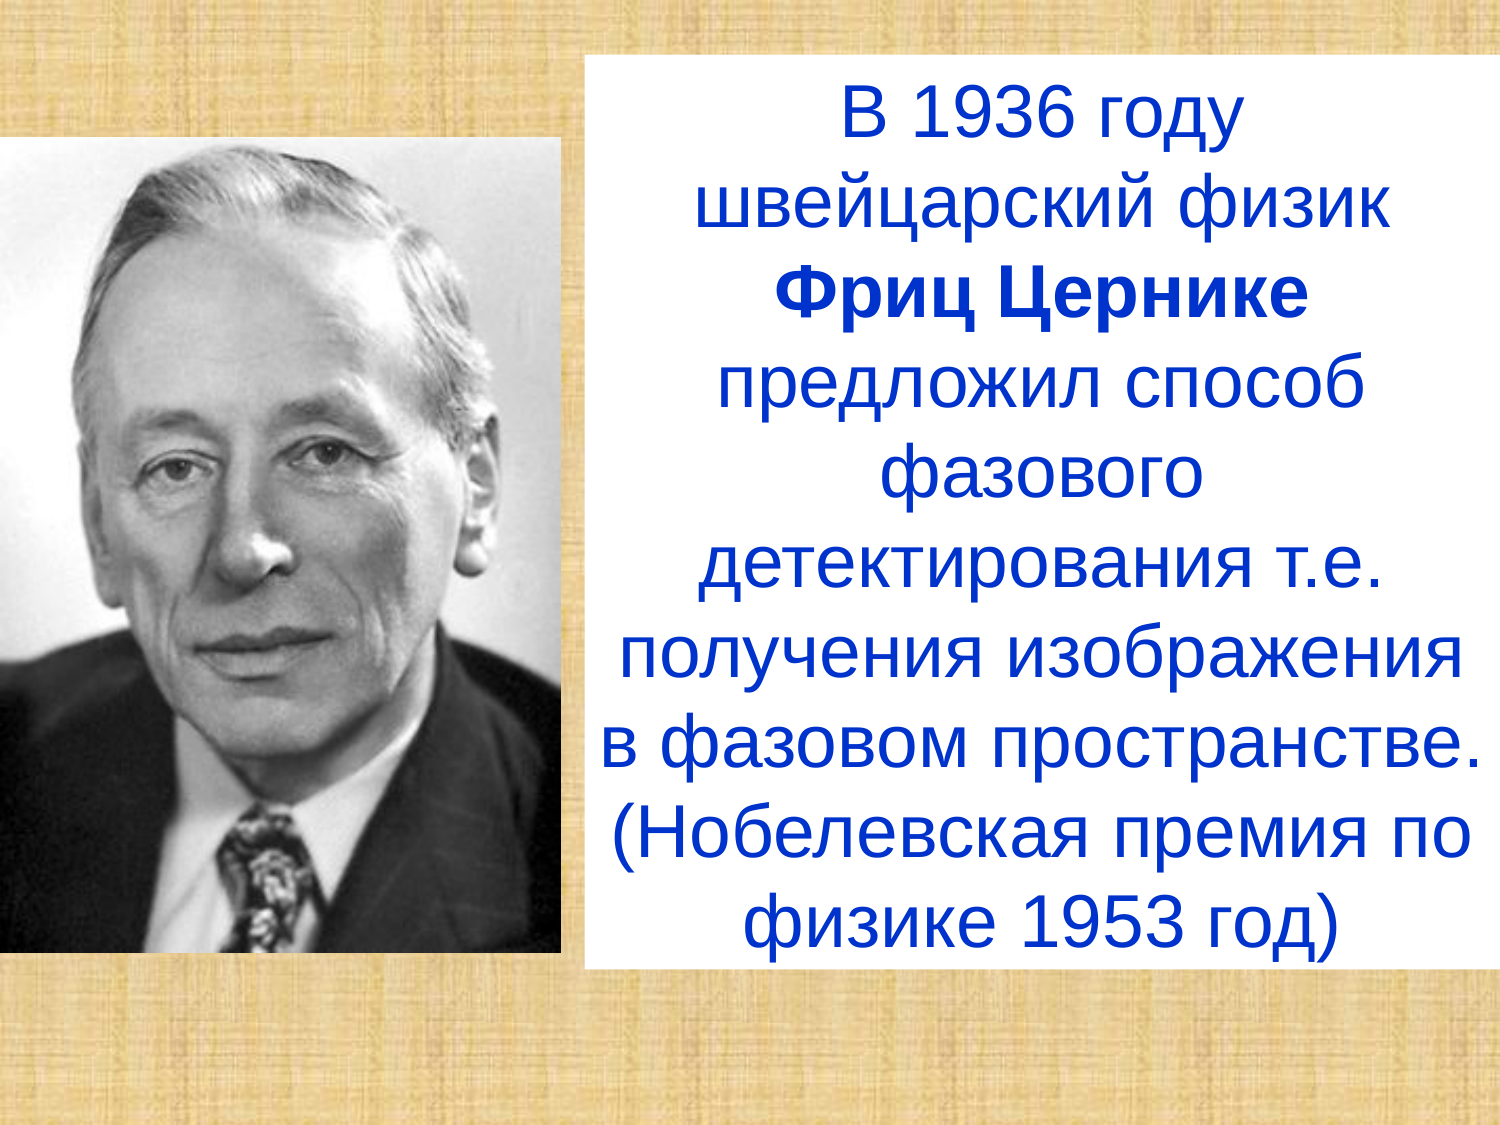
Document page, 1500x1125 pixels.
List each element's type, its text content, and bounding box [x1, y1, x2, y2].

picture [0, 0, 1500, 1125]
text_box В 1936 году швейцарский физик Фриц Цернике предложил способ фазового детектирования т.е. получения изображения в фазовом пространстве. (Нобелевская премия по физике 1953 год) [584, 54, 1500, 970]
